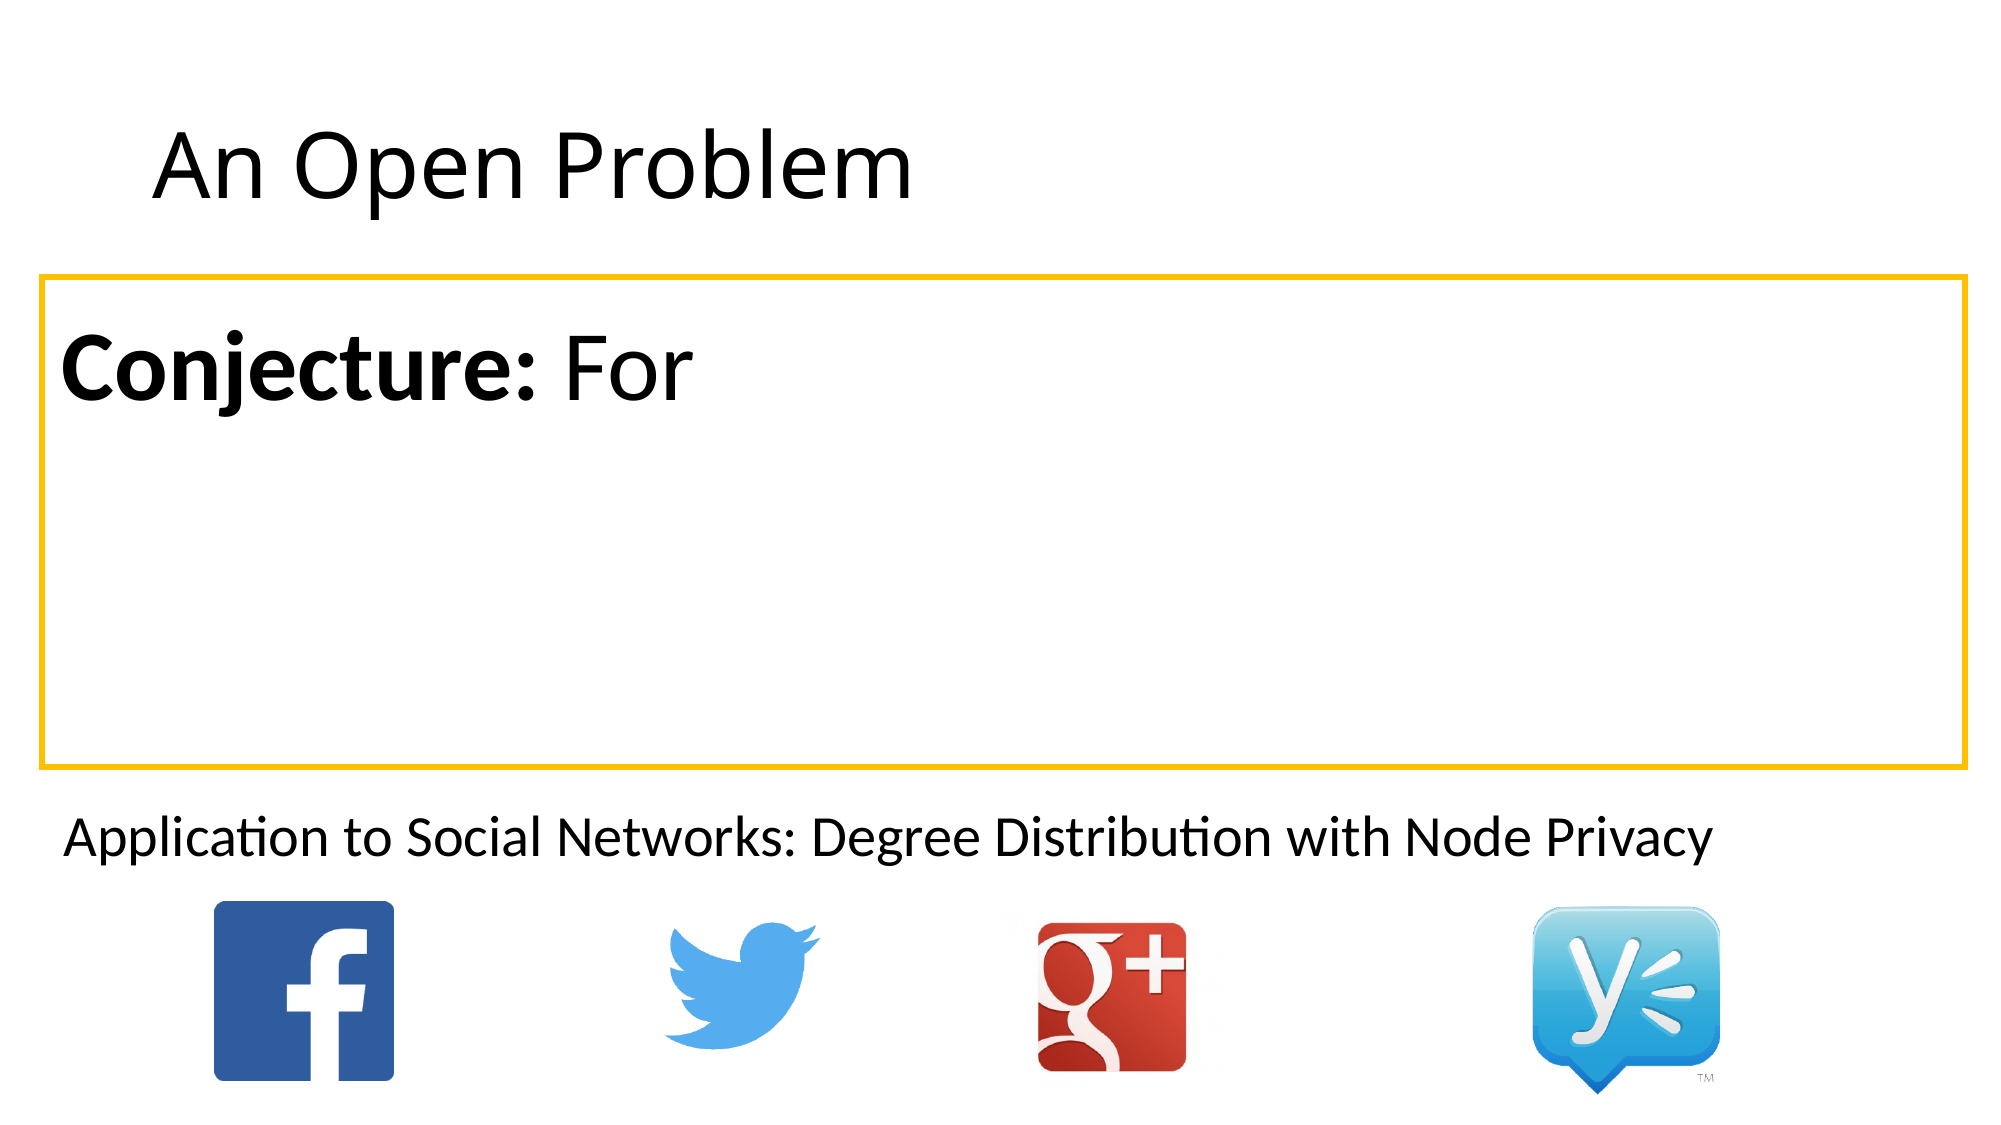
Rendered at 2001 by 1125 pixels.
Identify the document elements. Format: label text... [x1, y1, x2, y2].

text_box Th [41, 276, 1966, 768]
title An Open Problem [137, 59, 1863, 276]
picture [214, 901, 394, 1081]
picture [625, 871, 857, 1103]
picture [1528, 903, 1724, 1097]
picture [997, 908, 1227, 1088]
list Application to Social Networks: Degree Distribution with Node Privacy [48, 798, 1863, 1014]
